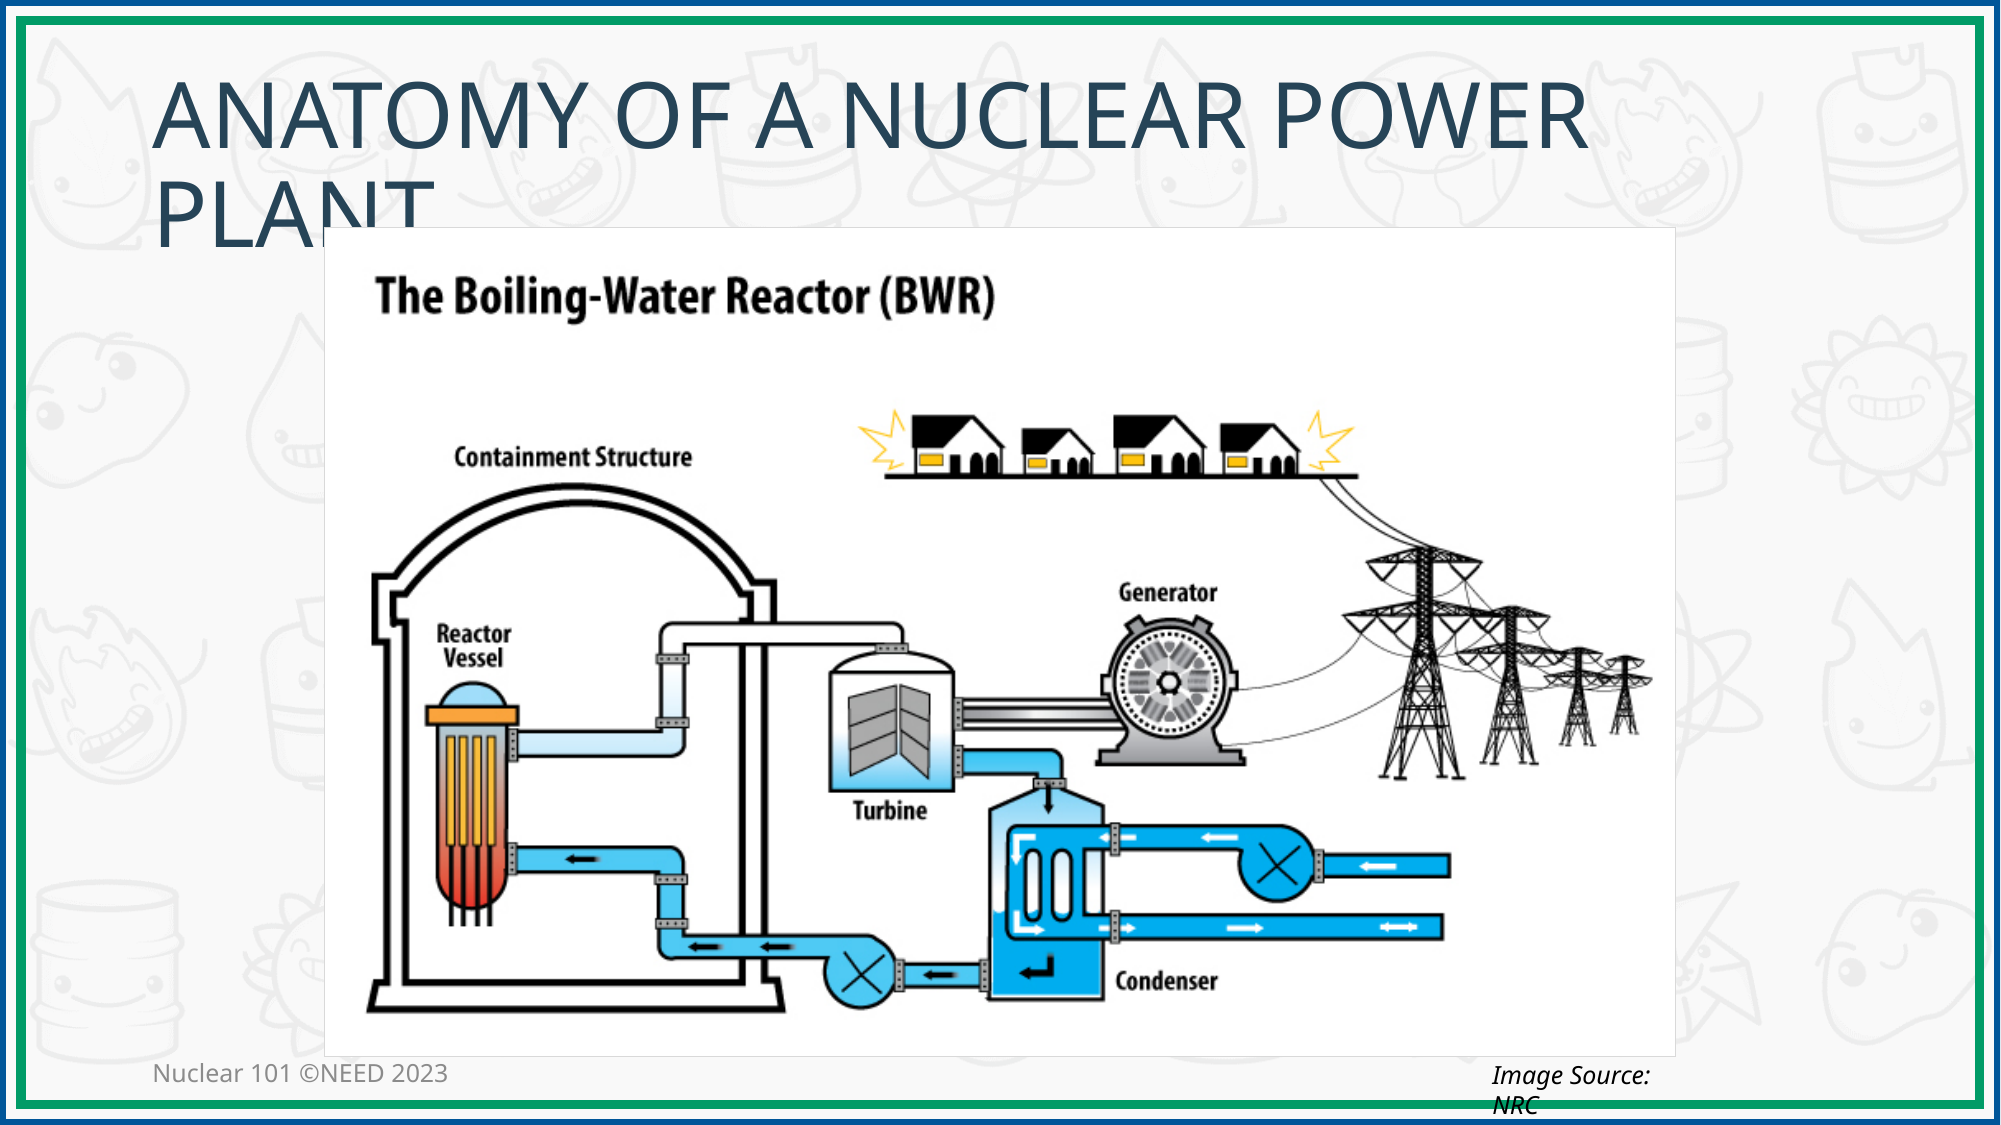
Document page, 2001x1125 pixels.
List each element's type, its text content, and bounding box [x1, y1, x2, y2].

text_box Image Source: NRC [1477, 1051, 1708, 1125]
picture [324, 227, 1676, 1057]
title Anatomy of a Nuclear Power Plant [137, 59, 1863, 278]
footer Nuclear 101 ©NEED 2023 [137, 1044, 1156, 1105]
